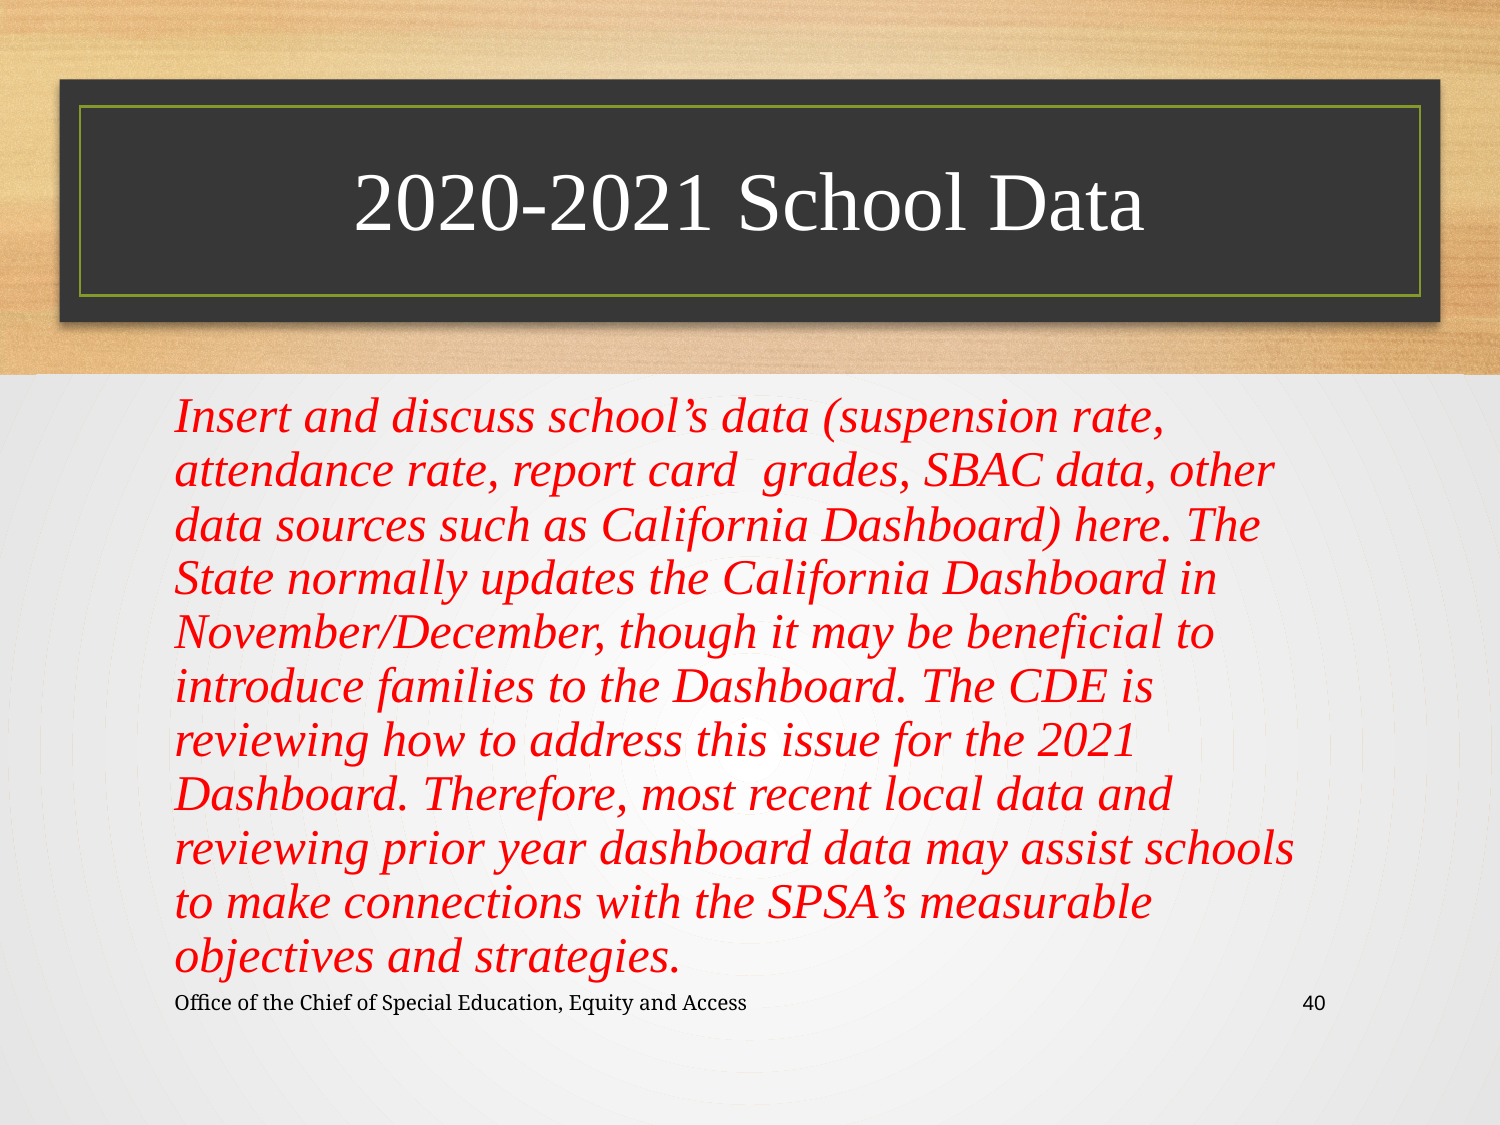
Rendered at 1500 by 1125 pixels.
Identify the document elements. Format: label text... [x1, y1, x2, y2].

text_box [79, 106, 1421, 296]
slide_number 40 [1273, 979, 1341, 1025]
text_box [58, 78, 1442, 323]
text_box [0, 374, 1500, 1125]
list Insert and discuss school’s data (suspension rate, attendance rate, report card grades, SBAC data, other data sources such as California Dashboard) here. The State normally updates the California Dashboard in November/December, though it may be beneficial to introduce families to the Dashboard. The CDE is reviewing how to address this issue for the 2021 Dashboard. Therefore, most recent local data and reviewing prior year dashboard data may assist schools to make connections with the SPSA’s measurable objectives and strategies. [159, 382, 1341, 918]
footer Office of the Chief of Special Education, Equity and Access [159, 979, 1059, 1025]
text_box [0, 0, 1500, 374]
